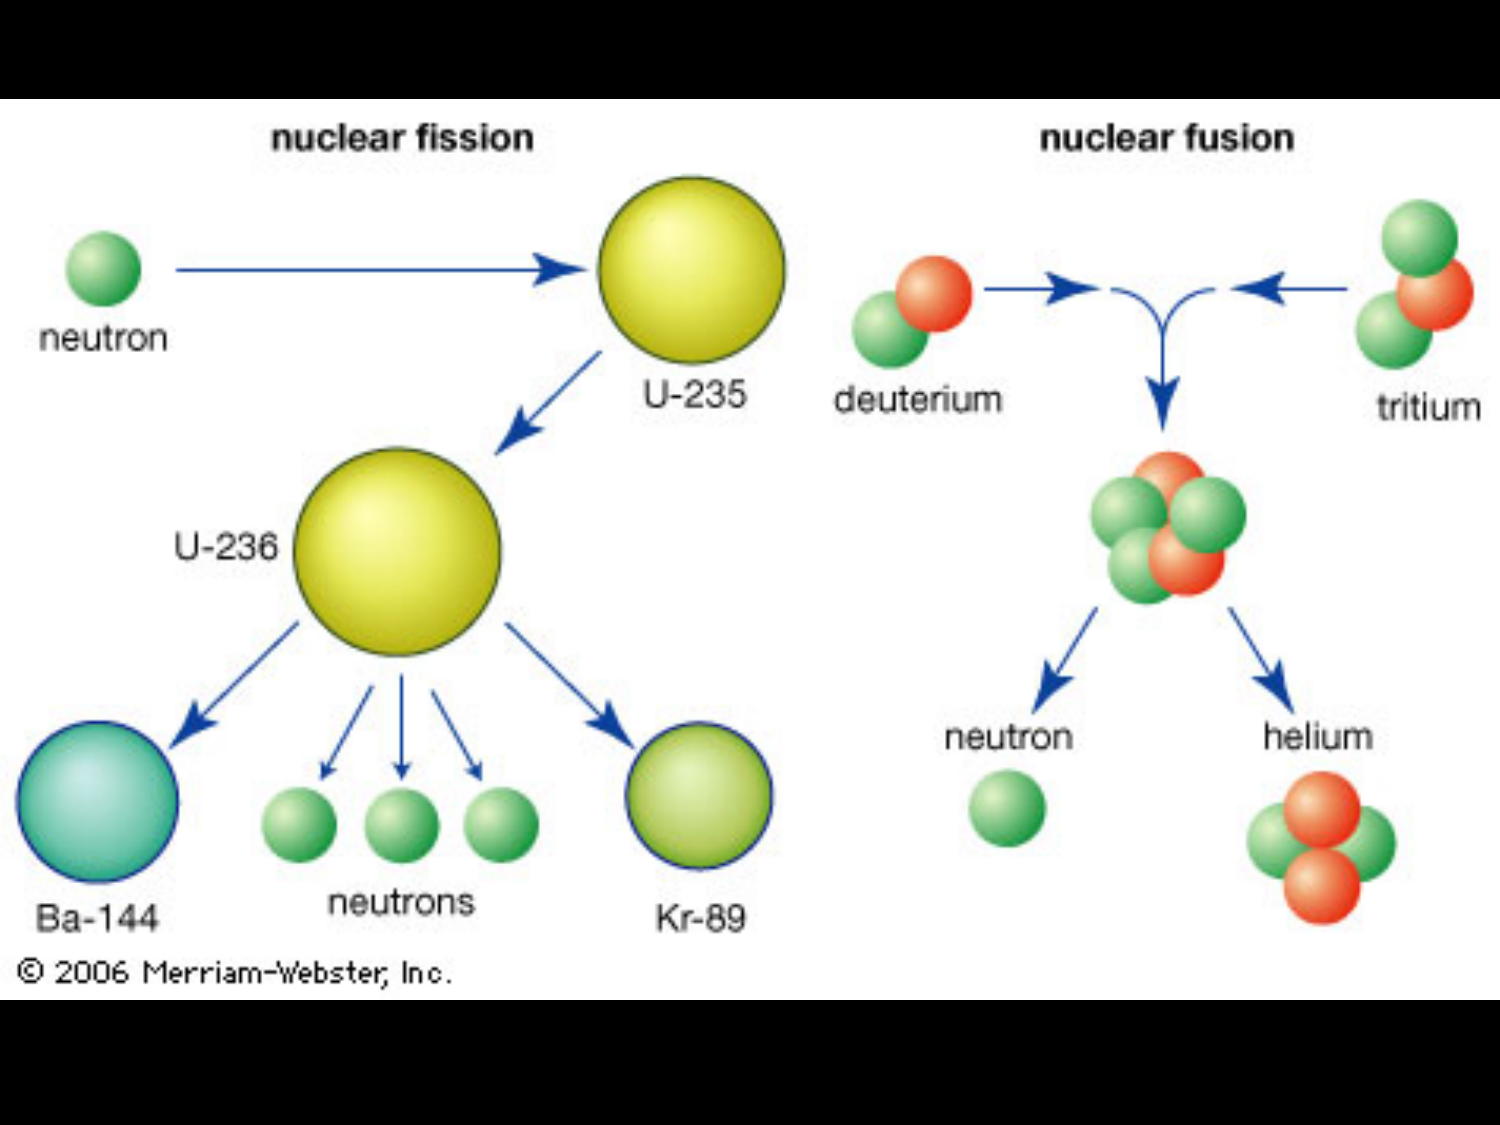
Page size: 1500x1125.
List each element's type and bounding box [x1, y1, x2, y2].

picture [0, 99, 1500, 1001]
